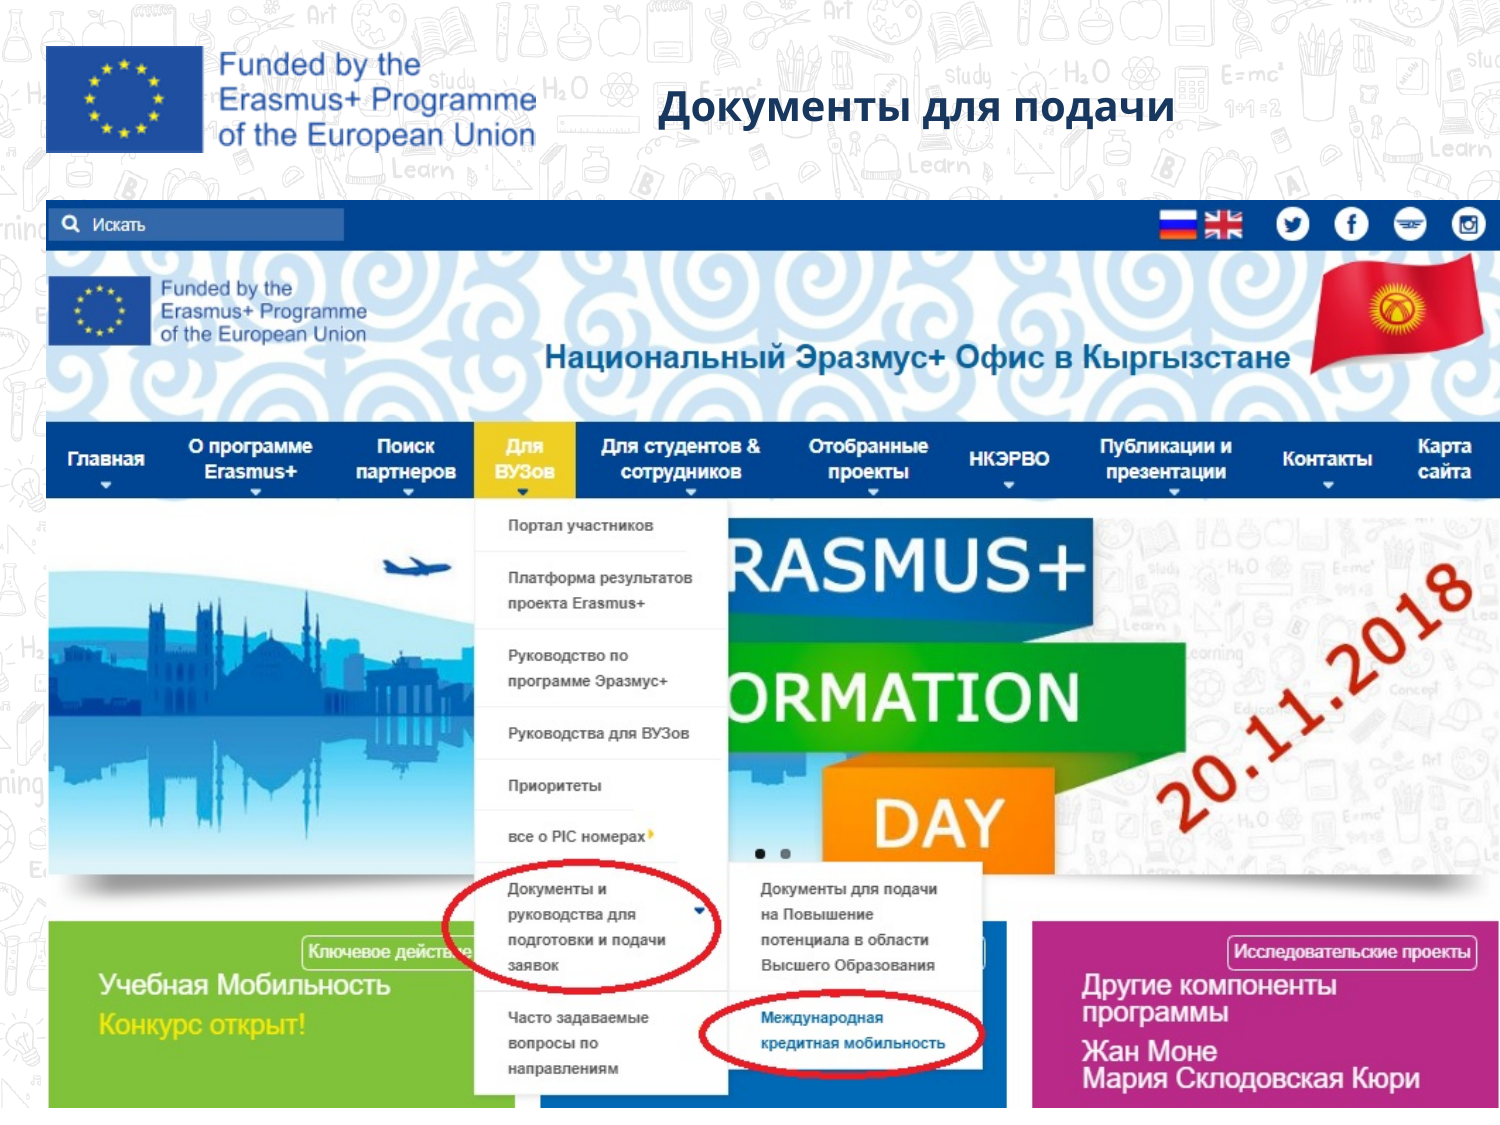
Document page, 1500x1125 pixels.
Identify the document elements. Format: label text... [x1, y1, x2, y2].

picture [0, 0, 1500, 1108]
text_box Документы для подачи [643, 46, 1388, 153]
